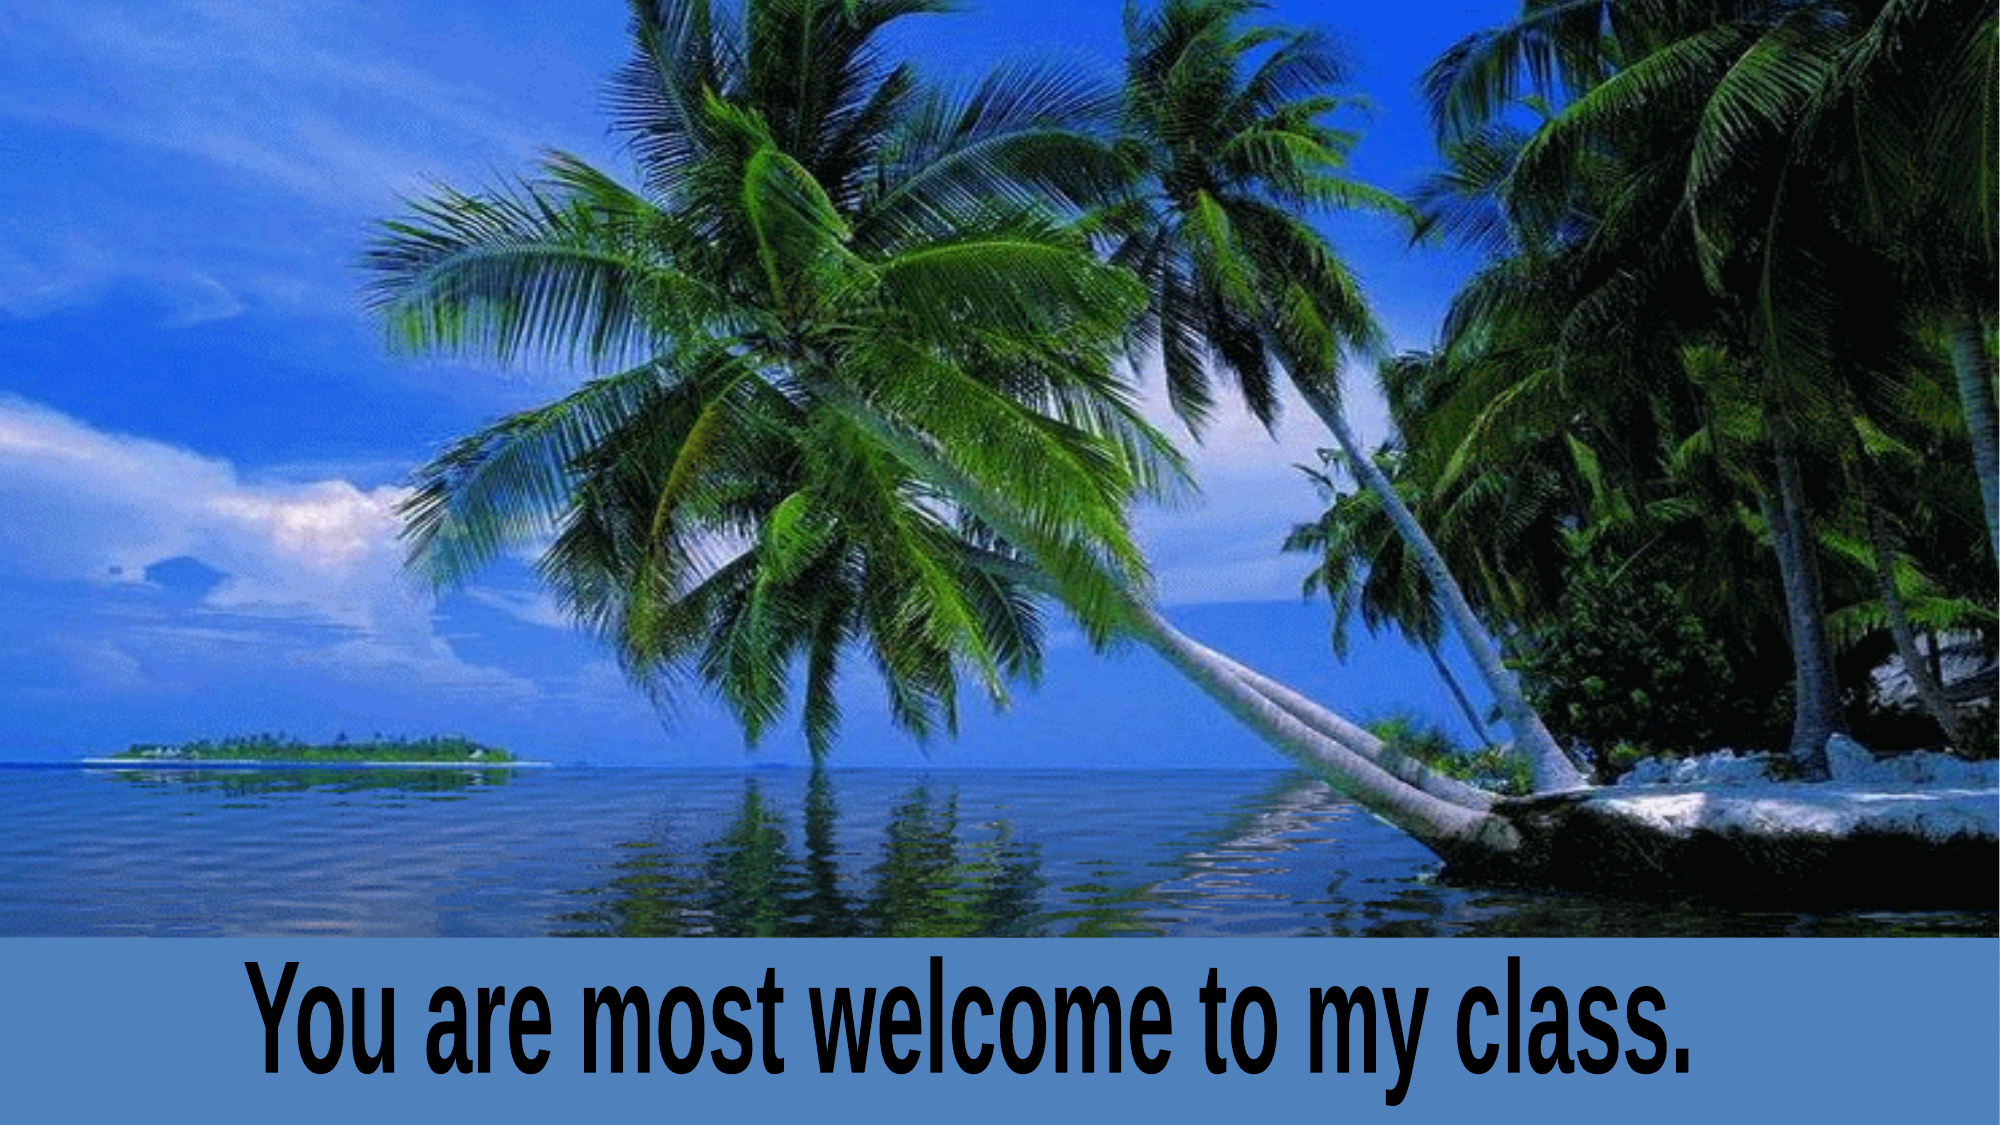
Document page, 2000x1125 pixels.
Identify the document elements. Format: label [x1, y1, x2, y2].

picture [0, 0, 2000, 935]
text_box [0, 935, 2000, 1125]
